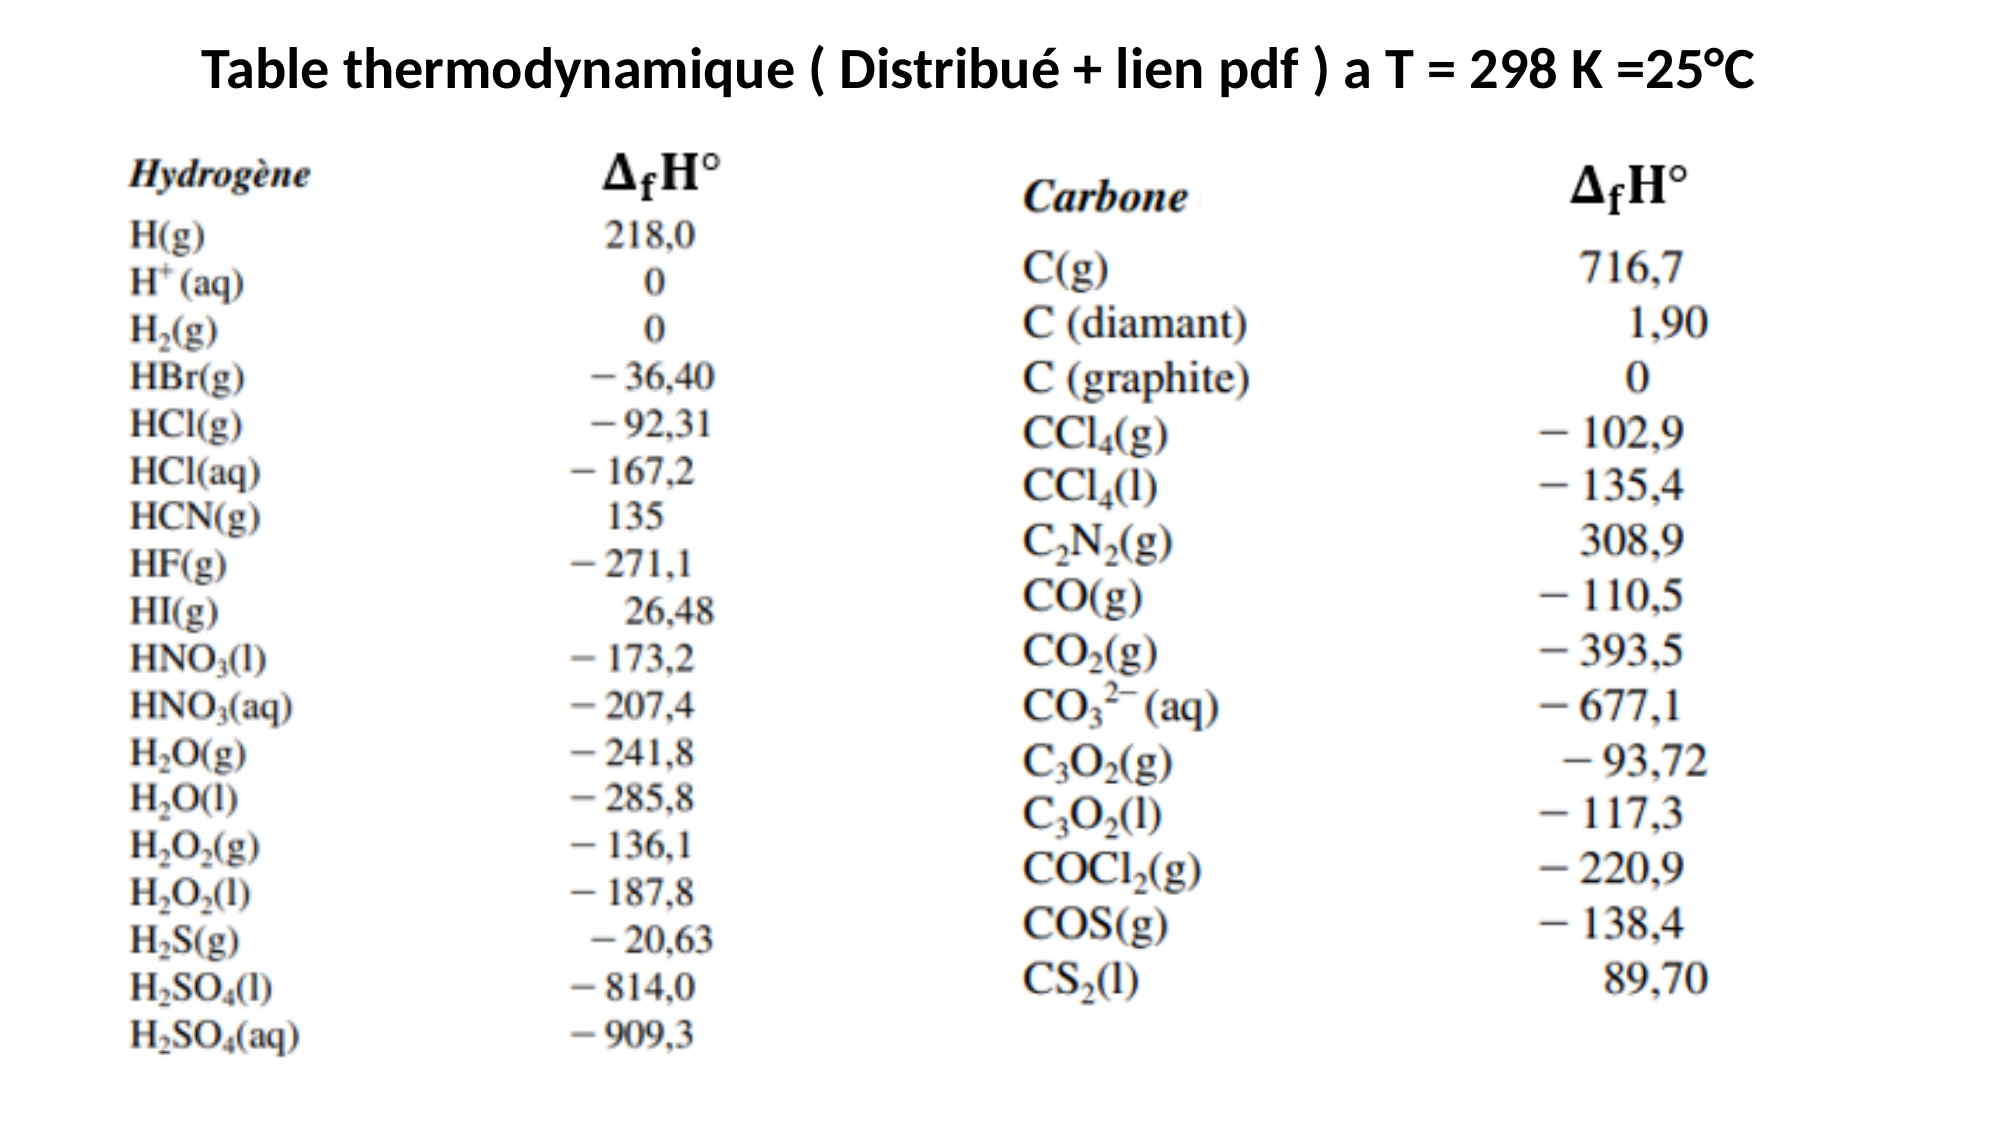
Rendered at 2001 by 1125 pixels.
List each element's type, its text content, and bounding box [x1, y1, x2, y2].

text_box Table thermodynamique ( Distribué + lien pdf ) a T = 298 K =25°C [186, 22, 1814, 108]
text_box [1222, 136, 1926, 212]
picture [999, 140, 1755, 1028]
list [95, 140, 738, 1066]
